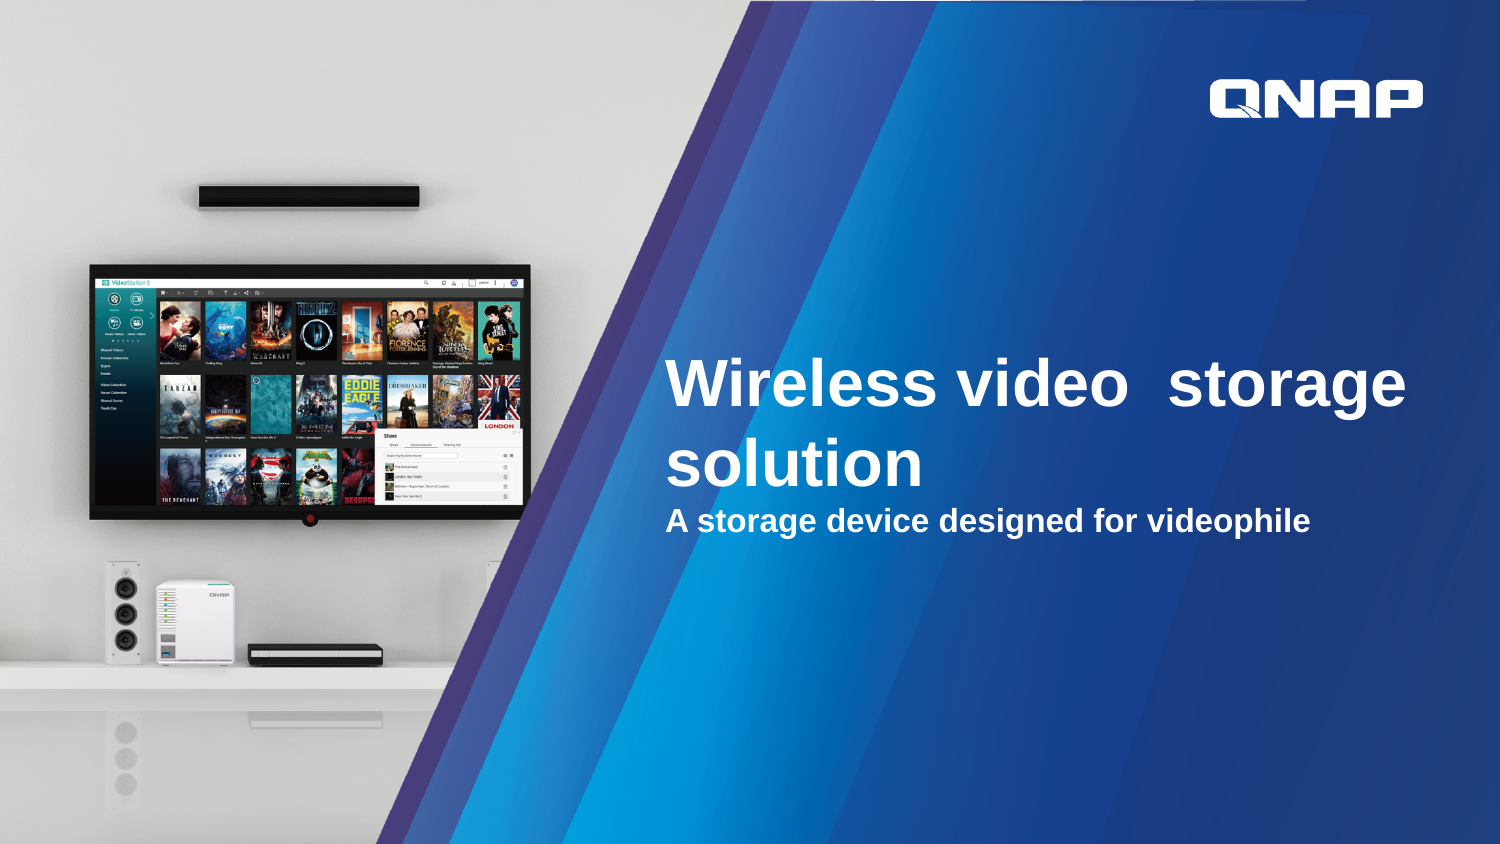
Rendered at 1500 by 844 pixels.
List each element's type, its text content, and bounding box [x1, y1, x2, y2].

title Wireless video storage solution A storage device designed for videophile [650, 351, 1495, 529]
picture [0, 0, 1500, 844]
